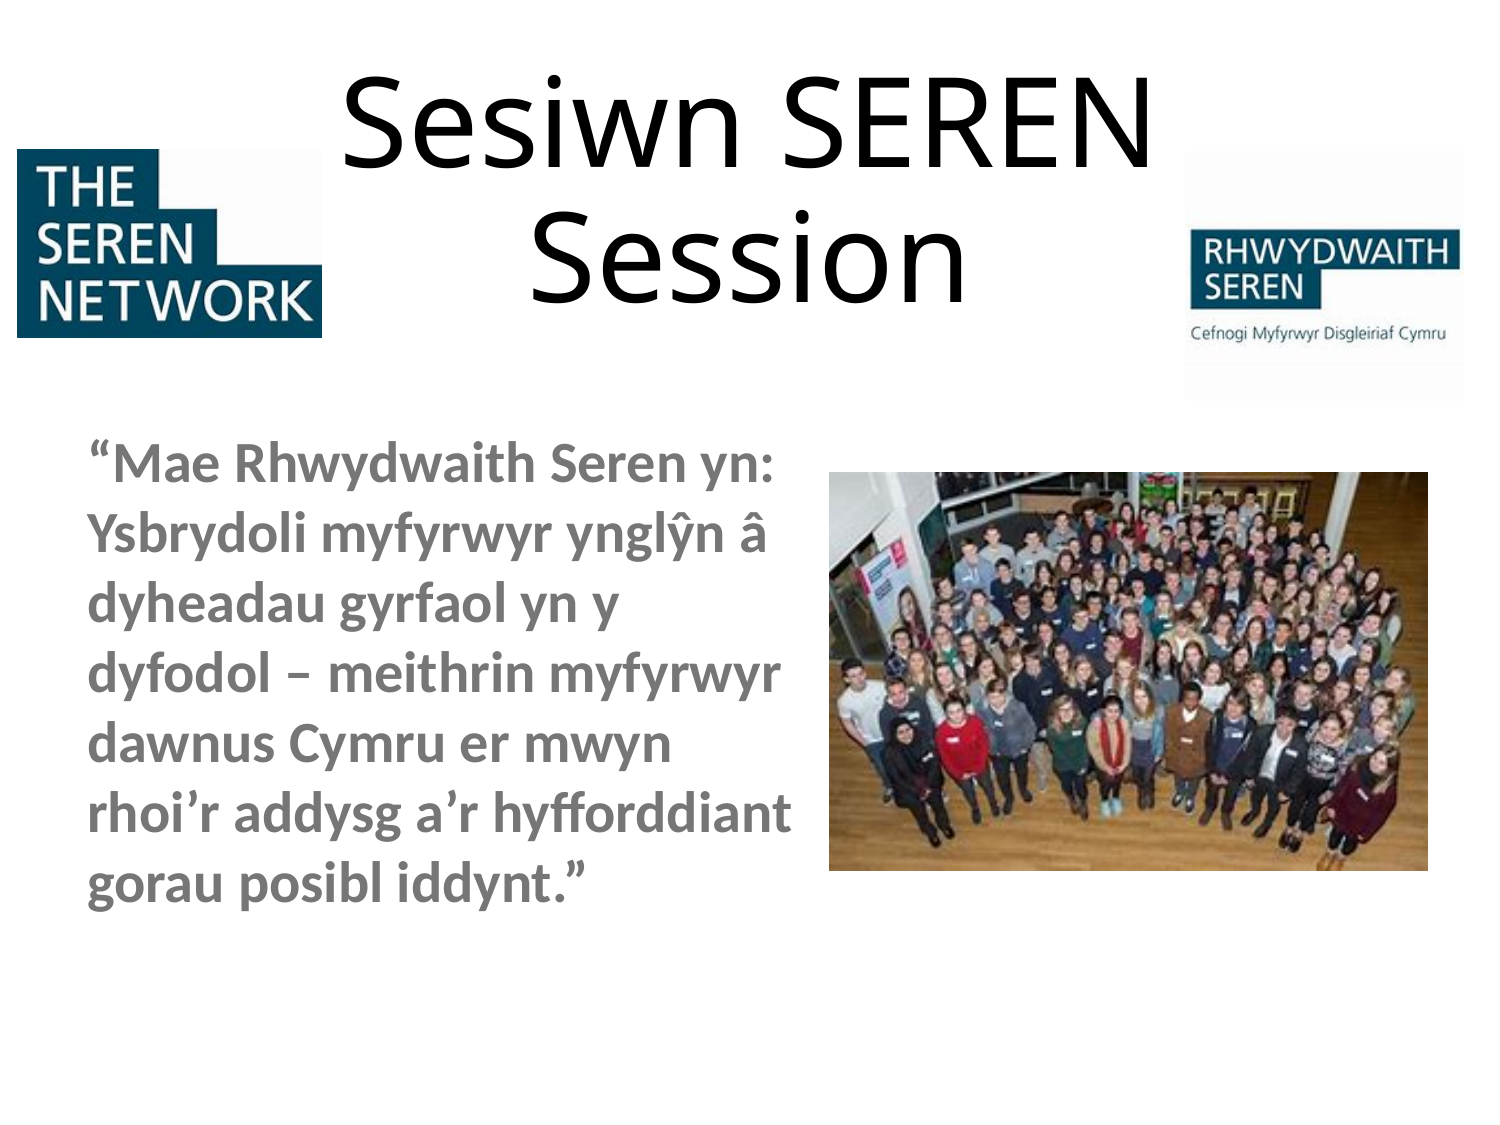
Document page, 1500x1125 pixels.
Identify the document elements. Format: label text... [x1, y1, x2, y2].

picture [71, 166, 105, 206]
picture [1185, 151, 1464, 401]
picture [110, 166, 135, 210]
picture [65, 221, 93, 267]
picture [96, 224, 125, 264]
text_box “Mae Rhwydwaith Seren yn: Ysbrydoli myfyrwyr ynglŷn â dyheadau gyrfaol yn y dyfodol – meithrin myfyrwyr dawnus Cymru er mwyn rhoi’r addysg a’r hyfforddiant gorau posibl iddynt.” [72, 416, 823, 922]
picture [36, 165, 70, 206]
picture [109, 279, 201, 324]
picture [829, 472, 1428, 871]
picture [39, 280, 74, 323]
picture [203, 277, 313, 323]
picture [37, 223, 61, 265]
picture [159, 223, 192, 266]
picture [159, 149, 322, 268]
picture [130, 221, 154, 265]
picture [79, 277, 102, 323]
title Sesiwn SEREN Session [187, 43, 1313, 338]
